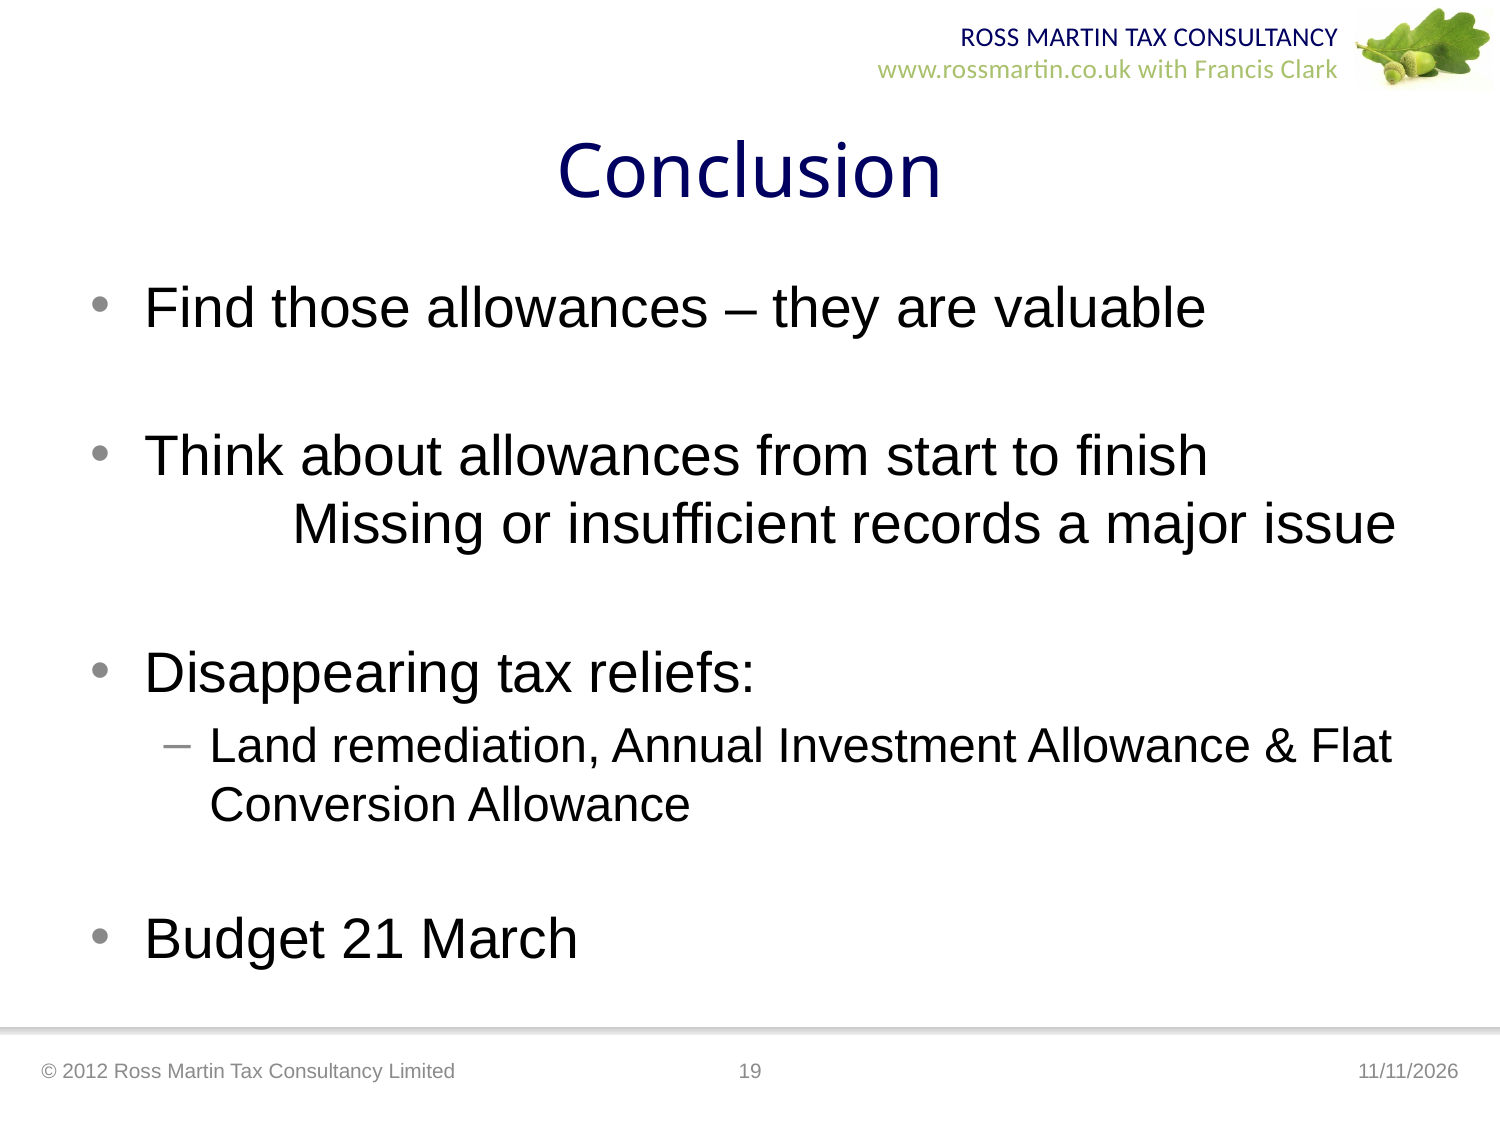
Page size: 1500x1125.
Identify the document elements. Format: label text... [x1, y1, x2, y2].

picture [1354, 7, 1494, 91]
title Conclusion [75, 101, 1425, 233]
list Find those allowances – they are valuable Think about allowances from start to finish Missing or insufficient records a major issue Disappearing tax reliefs: Land remediation, Annual Investment Allowance & Flat Conversion Allowance Budget 21 March [75, 262, 1425, 1005]
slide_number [1293, 1046, 1459, 1094]
footer © 2012 Ross Martin Tax Consultancy Limited [41, 1046, 467, 1094]
slide_number 19 [729, 1046, 771, 1094]
